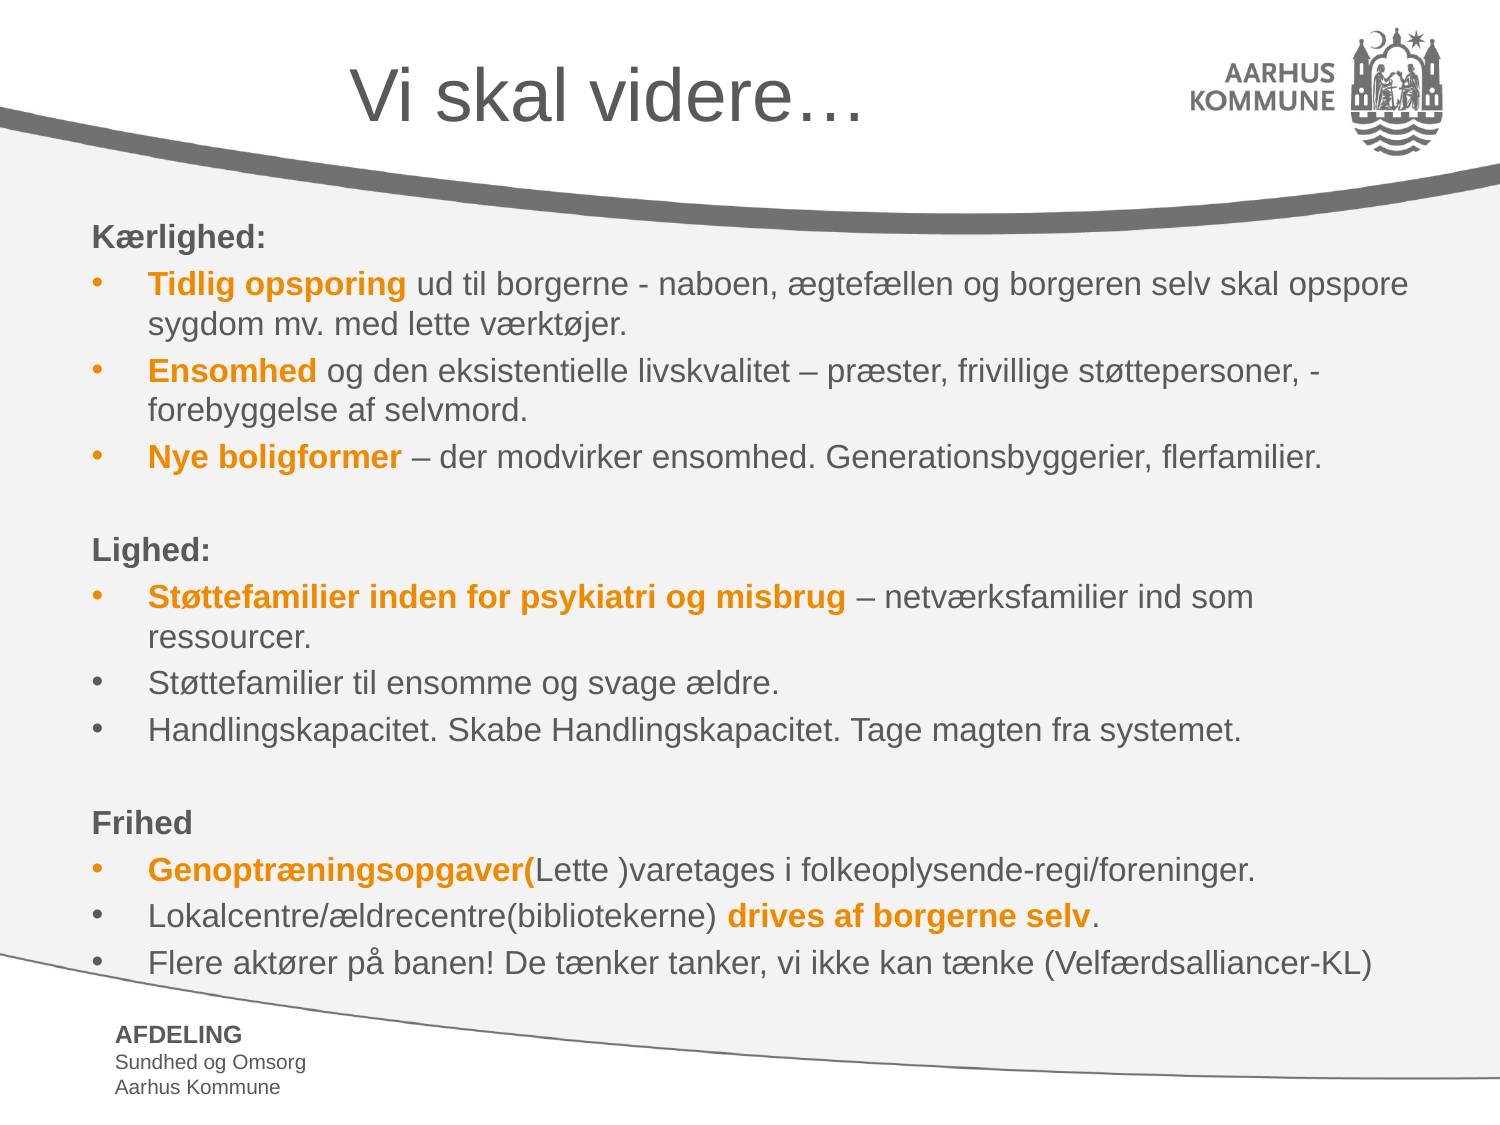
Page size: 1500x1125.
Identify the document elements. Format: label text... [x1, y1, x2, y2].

picture [0, 0, 1500, 1125]
title Vi skal videre… [76, 33, 1142, 150]
list Kærlighed: Tidlig opsporing ud til borgerne - naboen, ægtefællen og borgeren selv skal opspore sygdom mv. med lette værktøjer. Ensomhed og den eksistentielle livskvalitet – præster, frivillige støttepersoner, - forebyggelse af selvmord. Nye boligformer – der modvirker ensomhed. Generationsbyggerier, flerfamilier. Lighed: Støttefamilier inden for psykiatri og misbrug – netværksfamilier ind som ressourcer. Støttefamilier til ensomme og svage ældre. Handlingskapacitet. Skabe Handlingskapacitet. Tage magten fra systemet. Frihed Genoptræningsopgaver(Lette )varetages i folkeoplysende-regi/foreninger. Lokalcentre/ældrecentre(bibliotekerne) drives af borgerne selv. Flere aktører på banen! De tænker tanker, vi ikke kan tænke (Velfærdsalliancer-KL) [76, 207, 1427, 1012]
